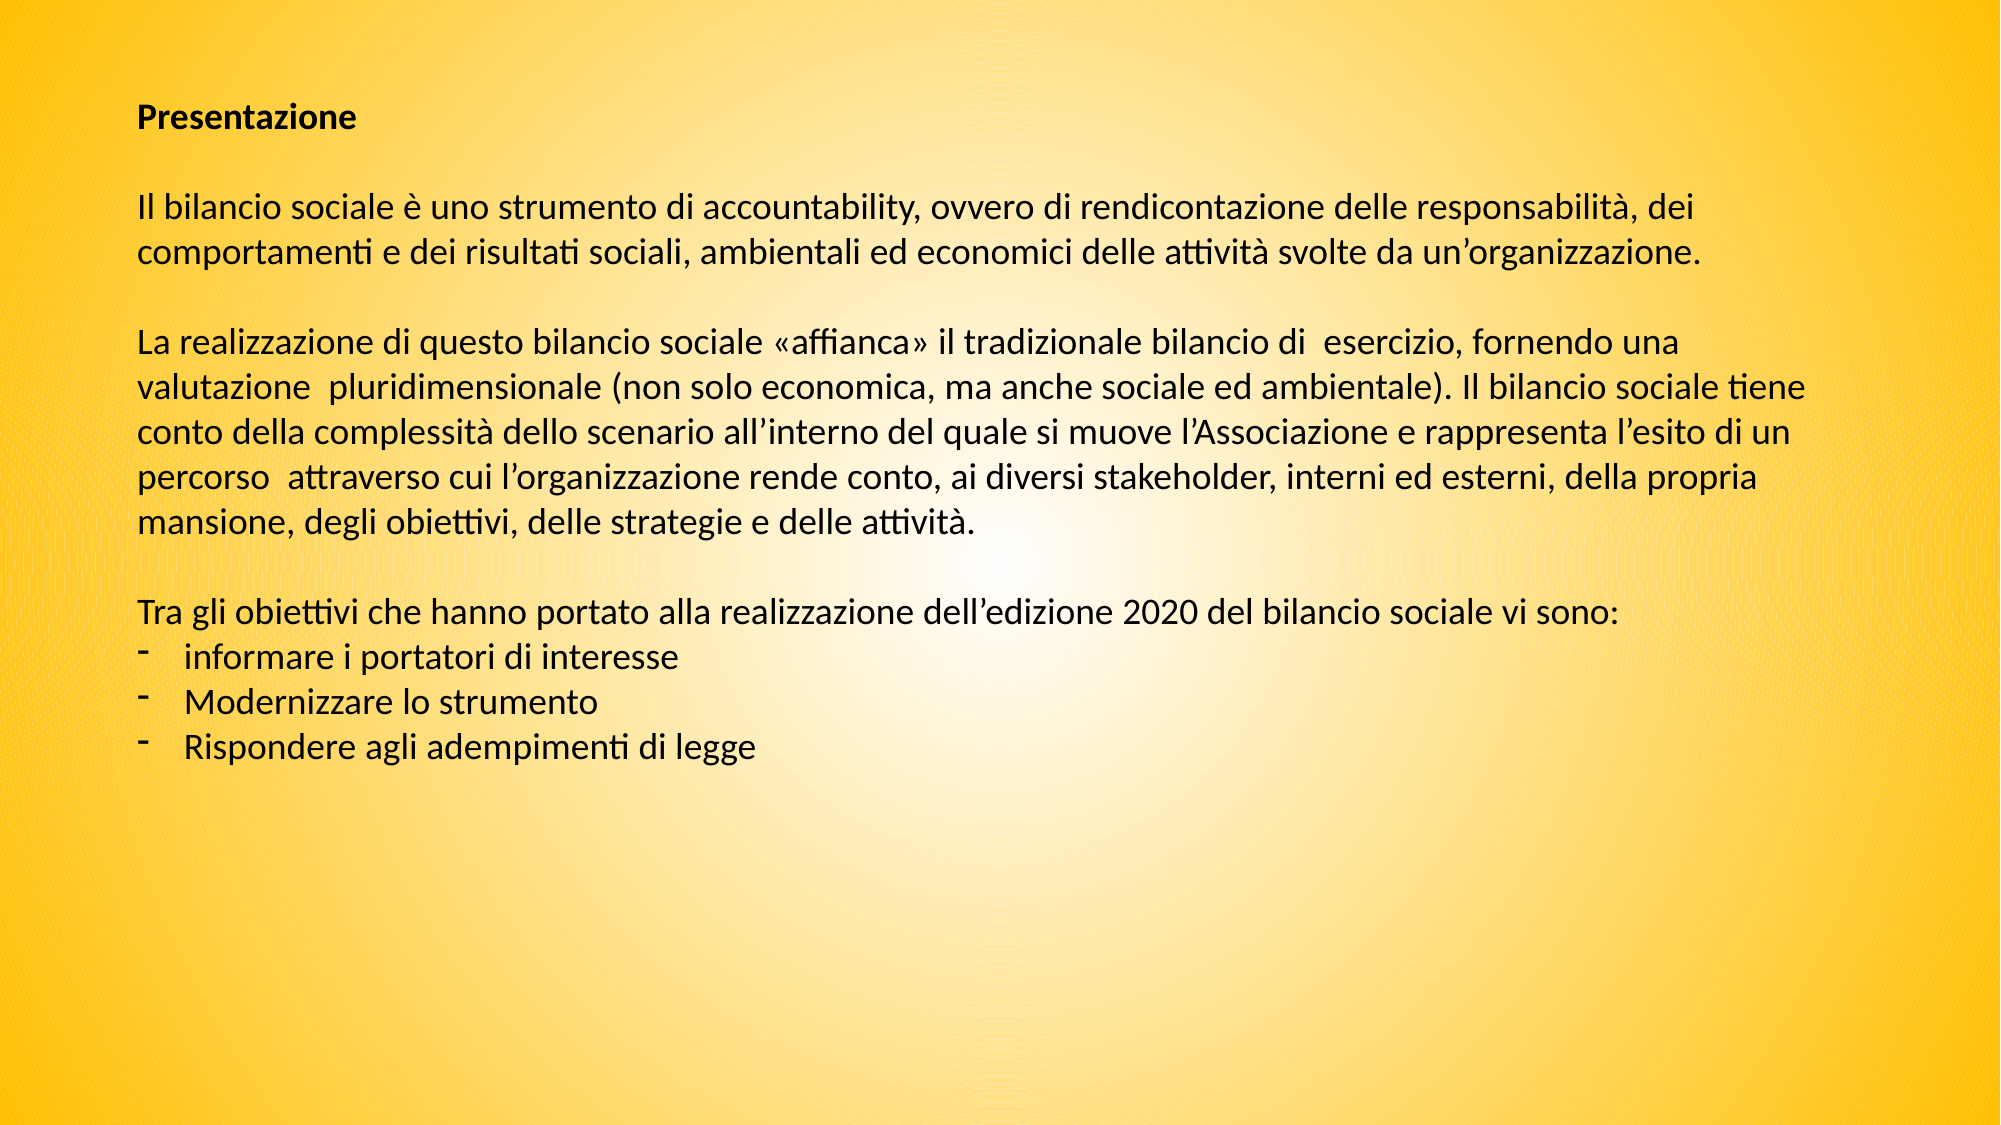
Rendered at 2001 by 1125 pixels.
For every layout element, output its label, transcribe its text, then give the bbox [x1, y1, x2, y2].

text_box Presentazione Il bilancio sociale è uno strumento di accountability, ovvero di rendicontazione delle responsabilità, dei comportamenti e dei risultati sociali, ambientali ed economici delle attività svolte da un’organizzazione. La realizzazione di questo bilancio sociale «affianca» il tradizionale bilancio di esercizio, fornendo una valutazione pluridimensionale (non solo economica, ma anche sociale ed ambientale). Il bilancio sociale tiene conto della complessità dello scenario all’interno del quale si muove l’Associazione e rappresenta l’esito di un percorso attraverso cui l’organizzazione rende conto, ai diversi stakeholder, interni ed esterni, della propria mansione, degli obiettivi, delle strategie e delle attività. Tra gli obiettivi che hanno portato alla realizzazione dell’edizione 2020 del bilancio sociale vi sono: informare i portatori di interesse Modernizzare lo strumento Rispondere agli adempimenti di legge [122, 84, 1838, 865]
